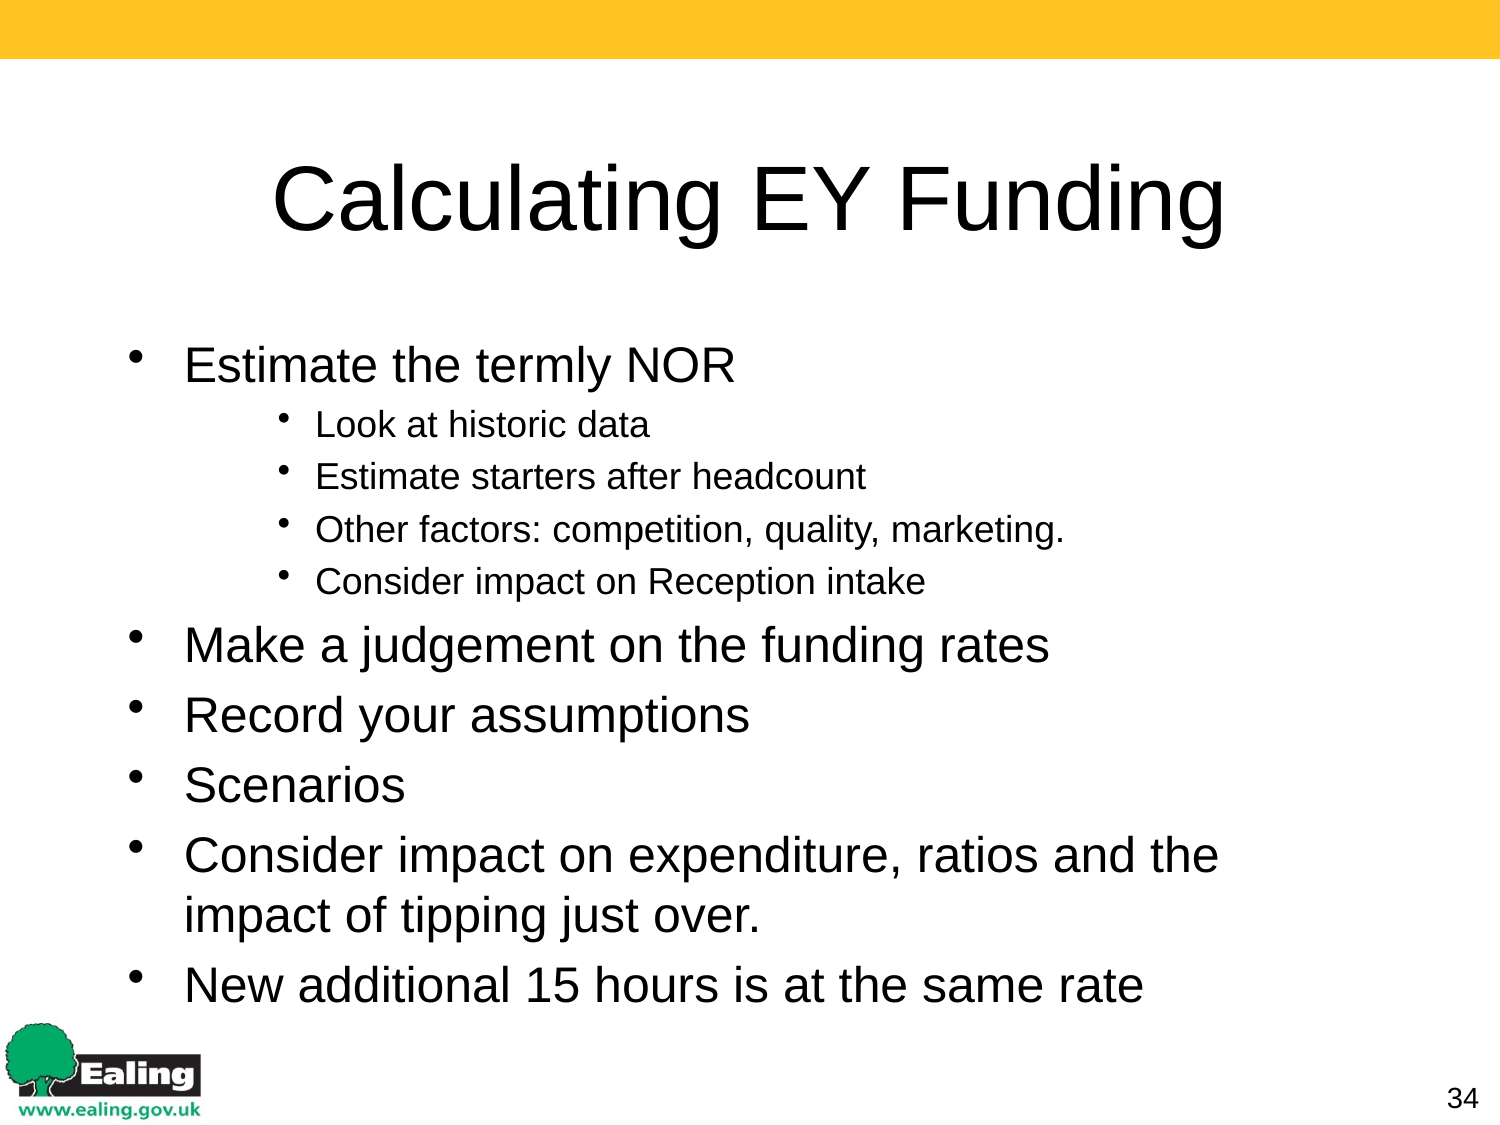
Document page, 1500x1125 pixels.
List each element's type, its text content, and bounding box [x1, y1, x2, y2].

slide_number 34 [1181, 1071, 1495, 1118]
list Estimate the termly NOR Look at historic data Estimate starters after headcount Other factors: competition, quality, marketing. Consider impact on Reception intake Make a judgement on the funding rates Record your assumptions Scenarios Consider impact on expenditure, ratios and the impact of tipping just over. New additional 15 hours is at the same rate [112, 324, 1388, 1000]
picture [0, 1017, 205, 1125]
title Calculating EY Funding [112, 99, 1388, 288]
